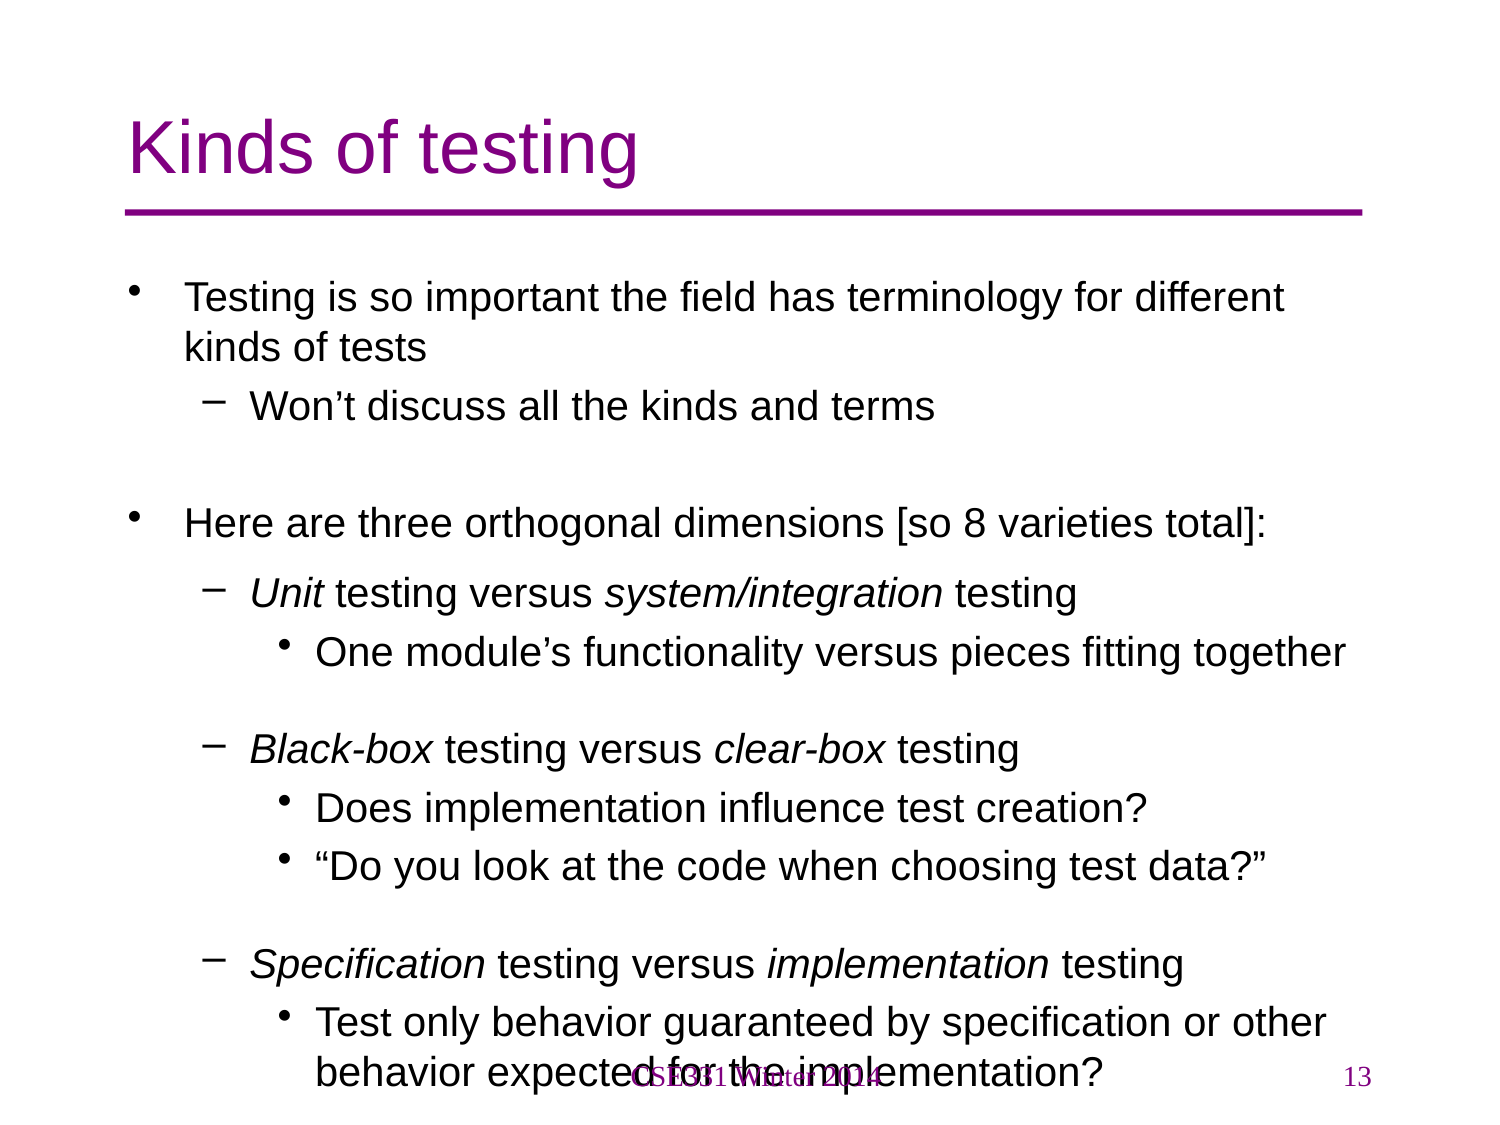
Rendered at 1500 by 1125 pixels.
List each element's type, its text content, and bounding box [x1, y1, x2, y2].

title Kinds of testing [112, 50, 1388, 238]
list Testing is so important the field has terminology for different kinds of tests Won’t discuss all the kinds and terms Here are three orthogonal dimensions [so 8 varieties total]: Unit testing versus system/integration testing One module’s functionality versus pieces fitting together Black-box testing versus clear-box testing Does implementation influence test creation? “Do you look at the code when choosing test data?” Specification testing versus implementation testing Test only behavior guaranteed by specification or other behavior expected for the implementation? [112, 262, 1388, 1000]
slide_number 13 [1074, 1049, 1388, 1125]
footer CSE331 Winter 2014 [474, 1049, 1038, 1125]
